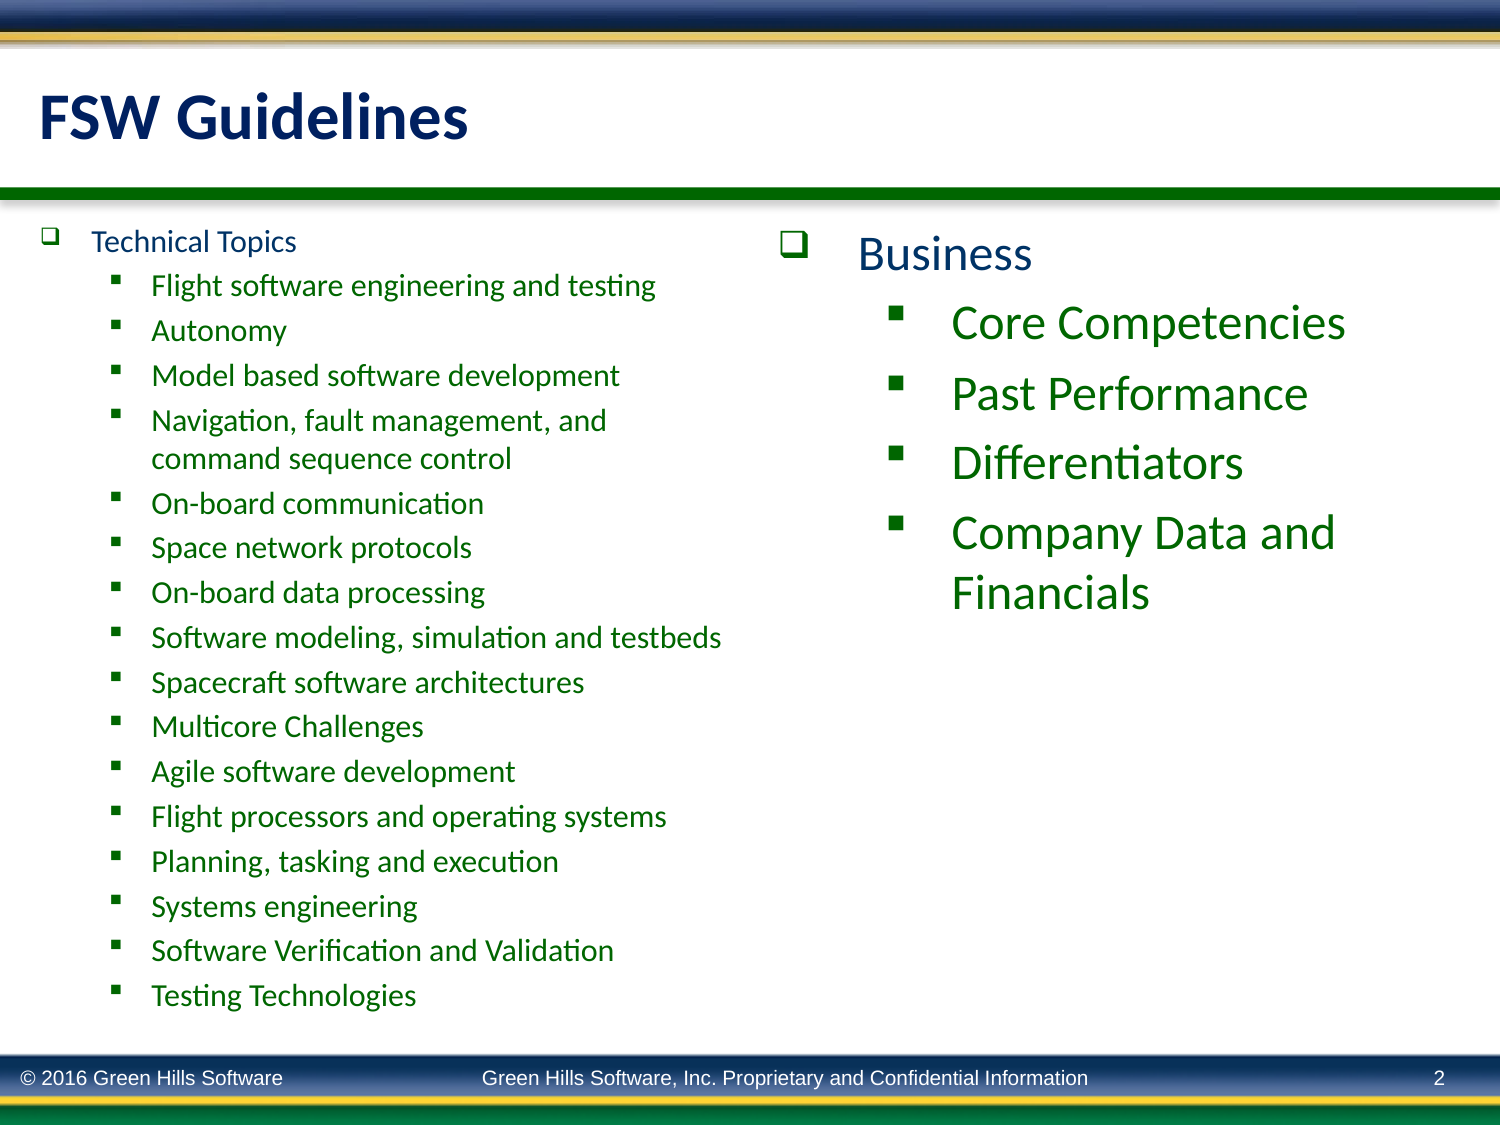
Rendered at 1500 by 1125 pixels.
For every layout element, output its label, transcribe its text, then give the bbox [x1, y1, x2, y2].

picture [0, 1049, 1500, 1125]
list Technical Topics Flight software engineering and testing Autonomy Model based software development Navigation, fault management, and command sequence control On-board communication Space network protocols On-board data processing Software modeling, simulation and testbeds Spacecraft software architectures Multicore Challenges Agile software development Flight processors and operating systems Planning, tasking and execution Systems engineering Software Verification and Validation Testing Technologies [24, 212, 738, 1051]
picture [0, 0, 1500, 49]
title FSW Guidelines [24, 37, 1476, 188]
list Business Core Competencies Past Performance Differentiators Company Data and Financials [762, 212, 1476, 1051]
